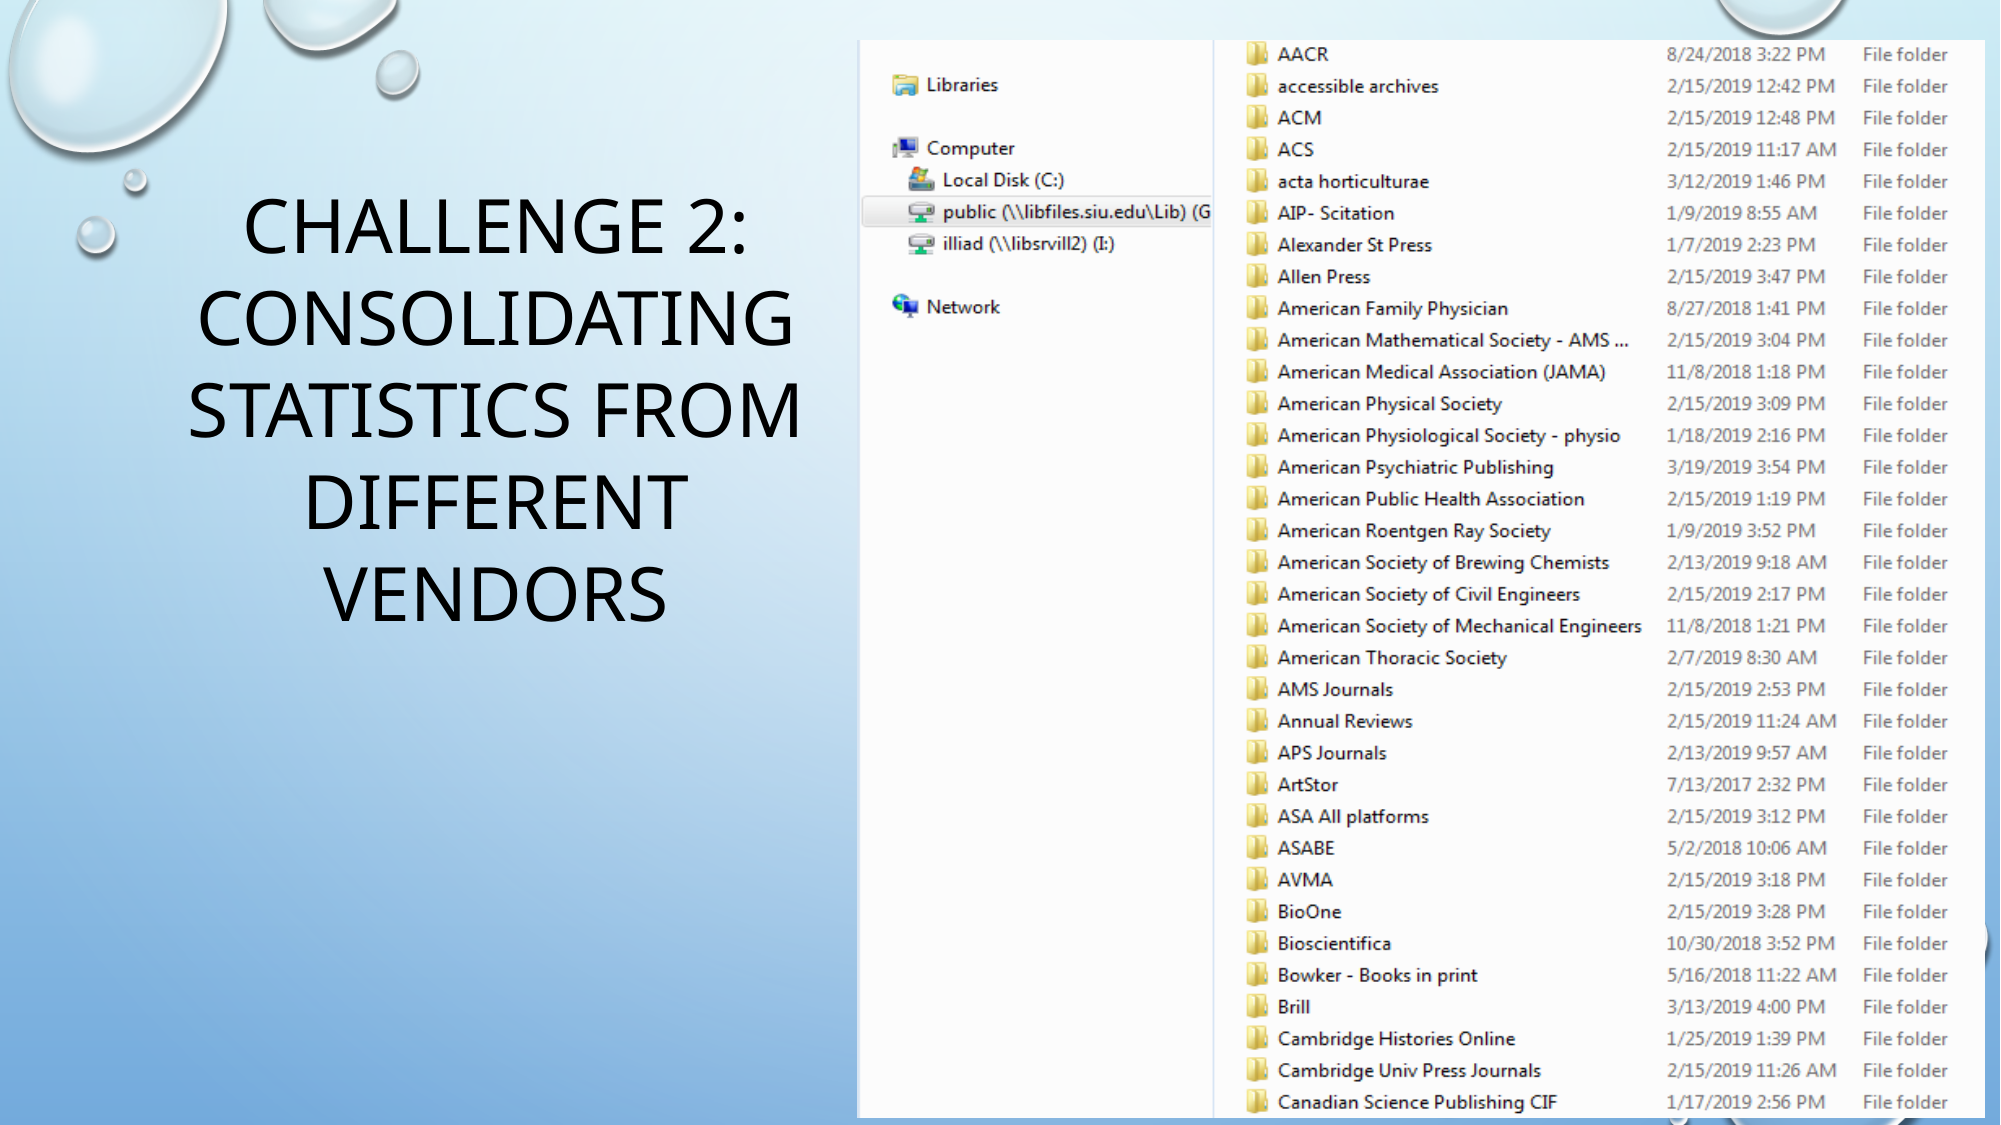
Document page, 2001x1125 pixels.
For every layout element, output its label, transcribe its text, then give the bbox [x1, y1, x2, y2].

title Challenge 2: Consolidating statistics from different vendors [149, 101, 843, 719]
picture [0, 0, 2000, 1125]
